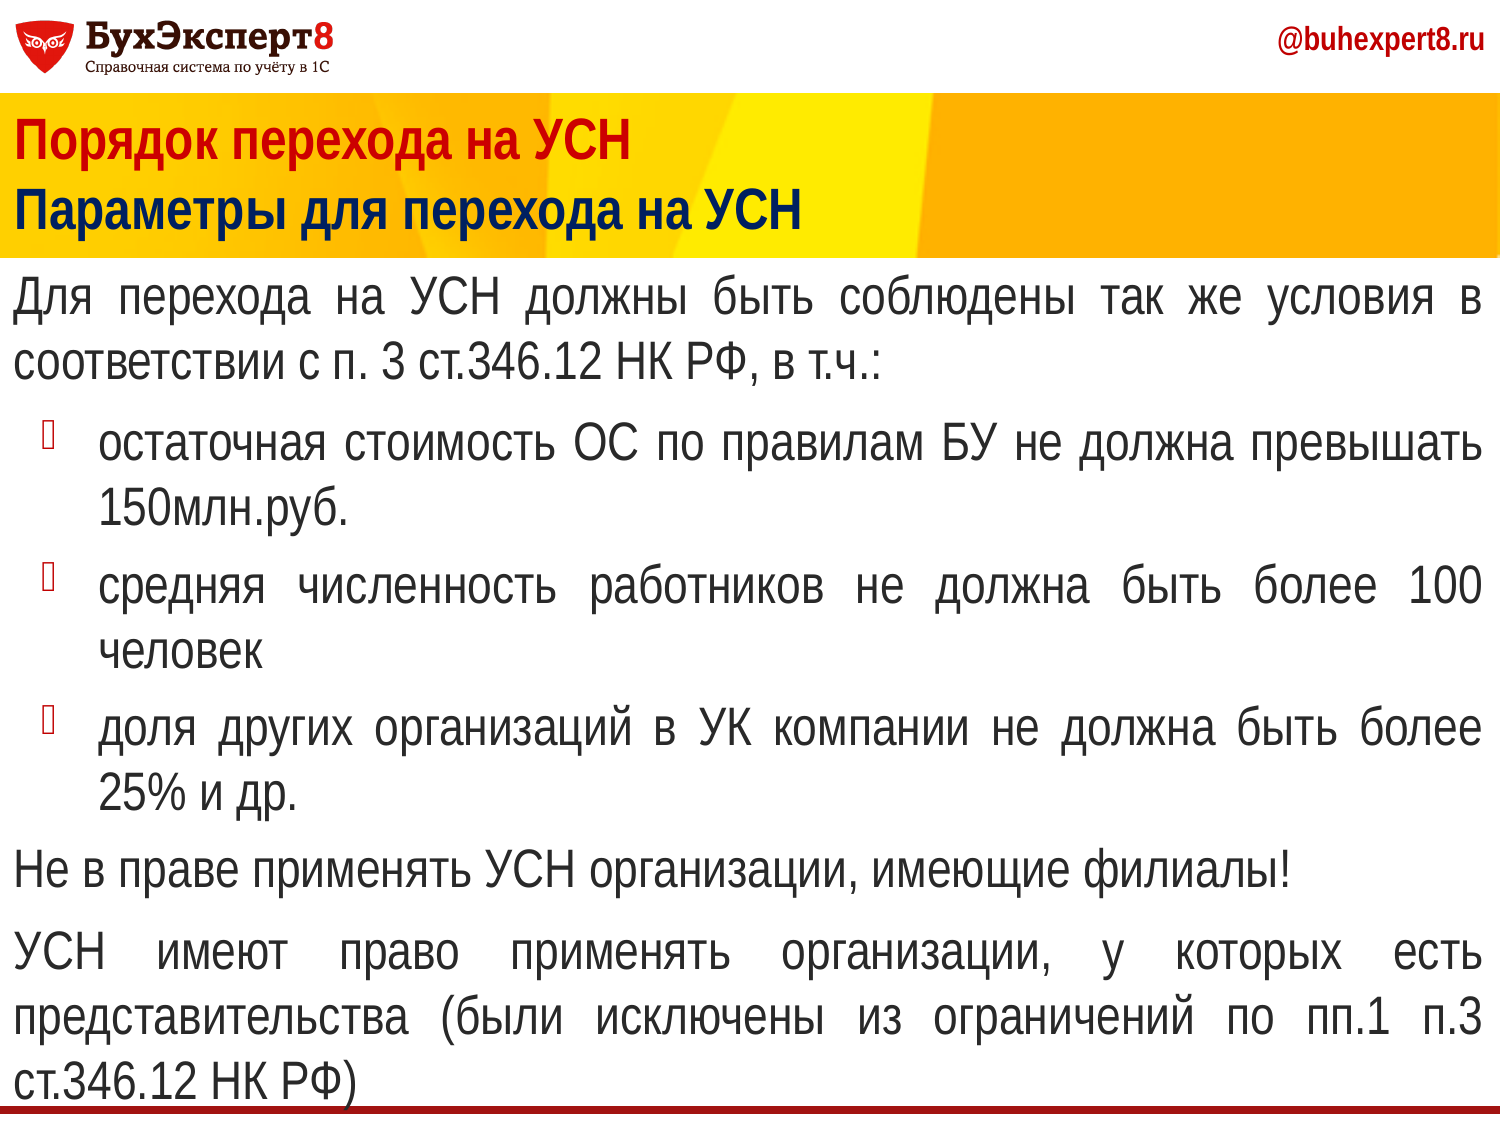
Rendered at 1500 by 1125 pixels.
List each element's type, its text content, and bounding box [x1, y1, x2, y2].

list Для перехода на УСН должны быть соблюдены так же условия в соответствии с п. 3 ст.346.12 НК РФ, в т.ч.: остаточная стоимость ОС по правилам БУ не должна превышать 150млн.руб. средняя численность работников не должна быть более 100 человек доля других организаций в УК компании не должна быть более 25% и др. Не в праве применять УСН организации, имеющие филиалы! УСН имеют право применять организации, у которых есть представительства (были исключены из ограничений по пп.1 п.3 ст.346.12 НК РФ) [0, 252, 1500, 1097]
picture [0, 1101, 1500, 1119]
text_box Порядок перехода на УСН Параметры для перехода на УСН [0, 93, 1500, 249]
picture [7, 11, 340, 82]
